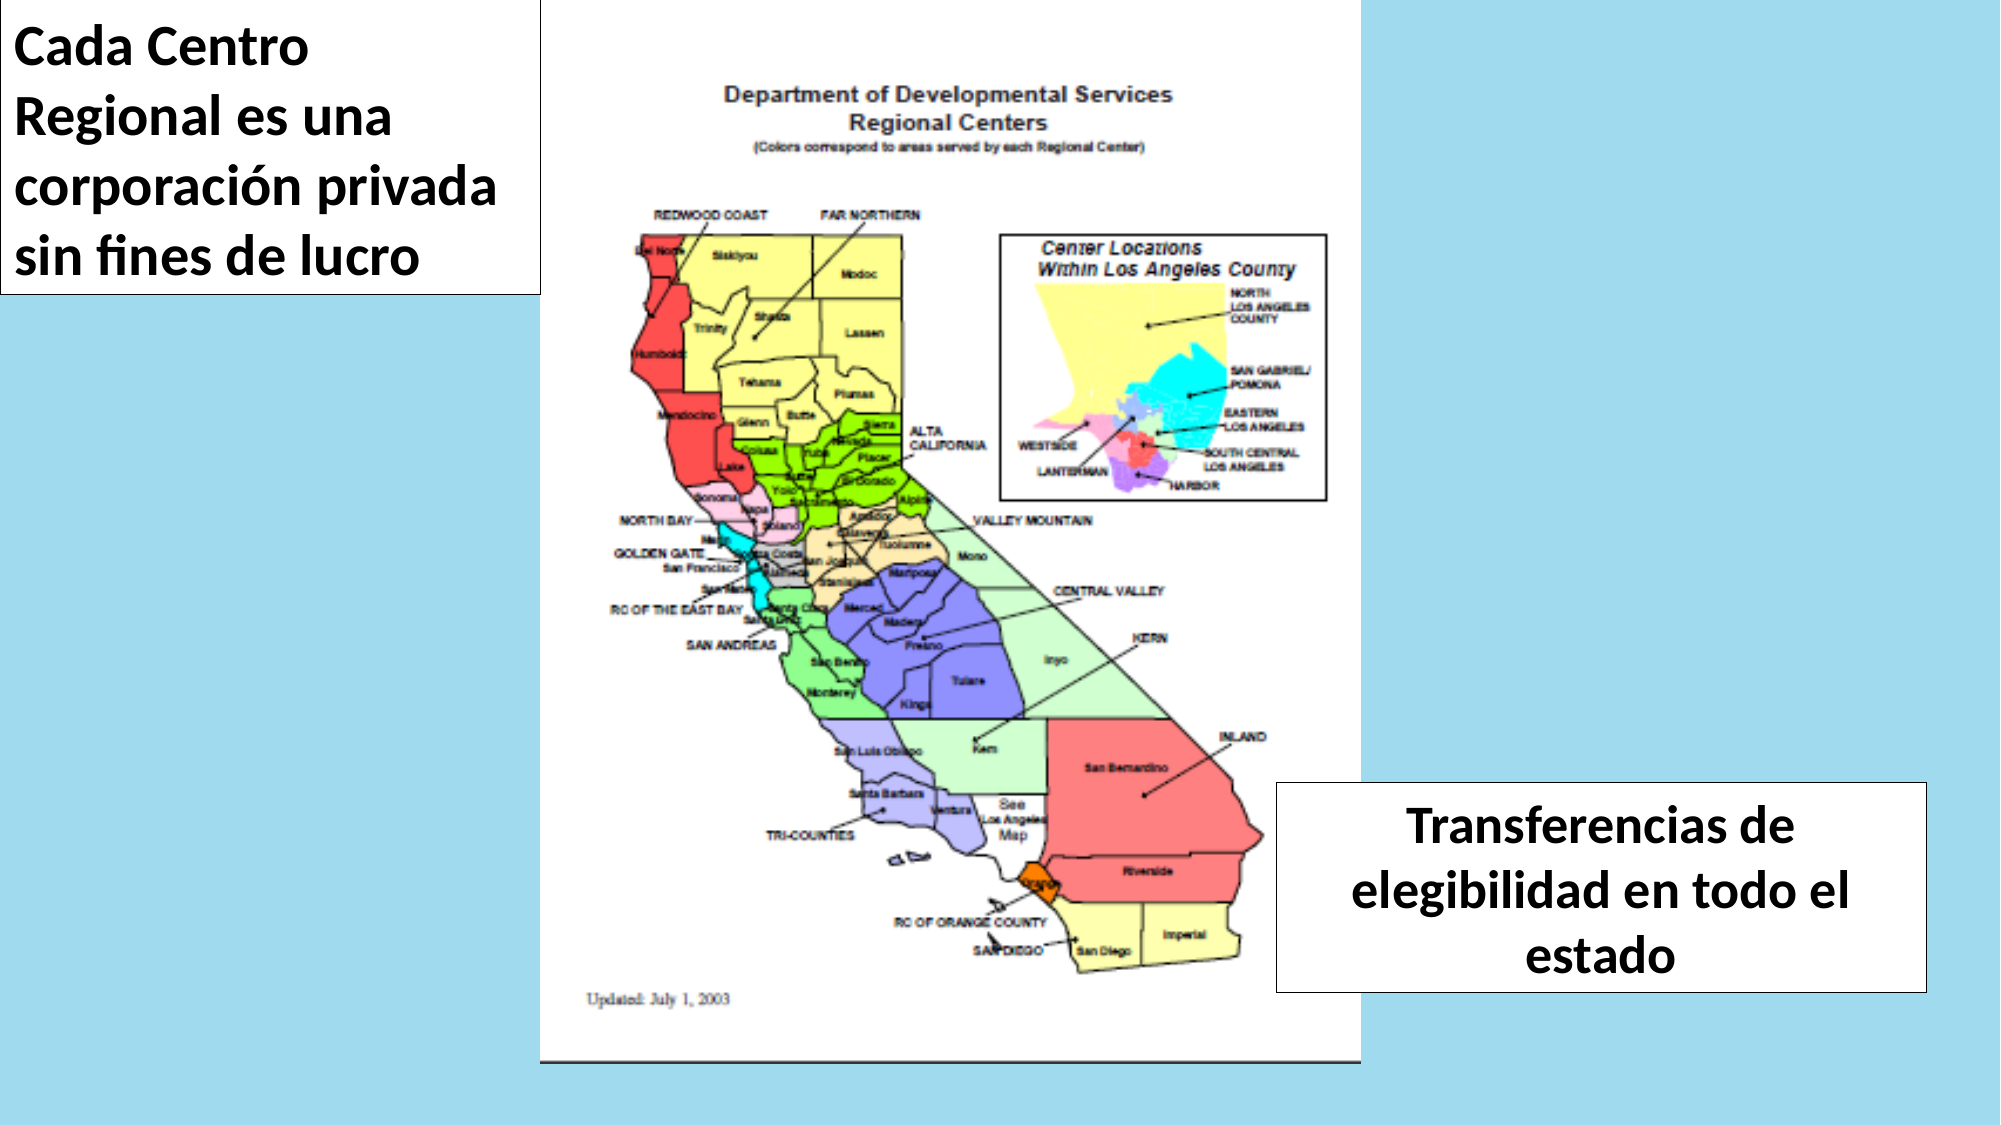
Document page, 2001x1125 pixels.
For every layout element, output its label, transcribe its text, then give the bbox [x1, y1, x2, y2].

picture [540, 0, 1361, 1064]
text_box Transferencias de elegibilidad en todo el estado [1361, 782, 1927, 993]
text_box Cada Centro Regional es una corporación privada sin fines de lucro [0, 0, 540, 295]
